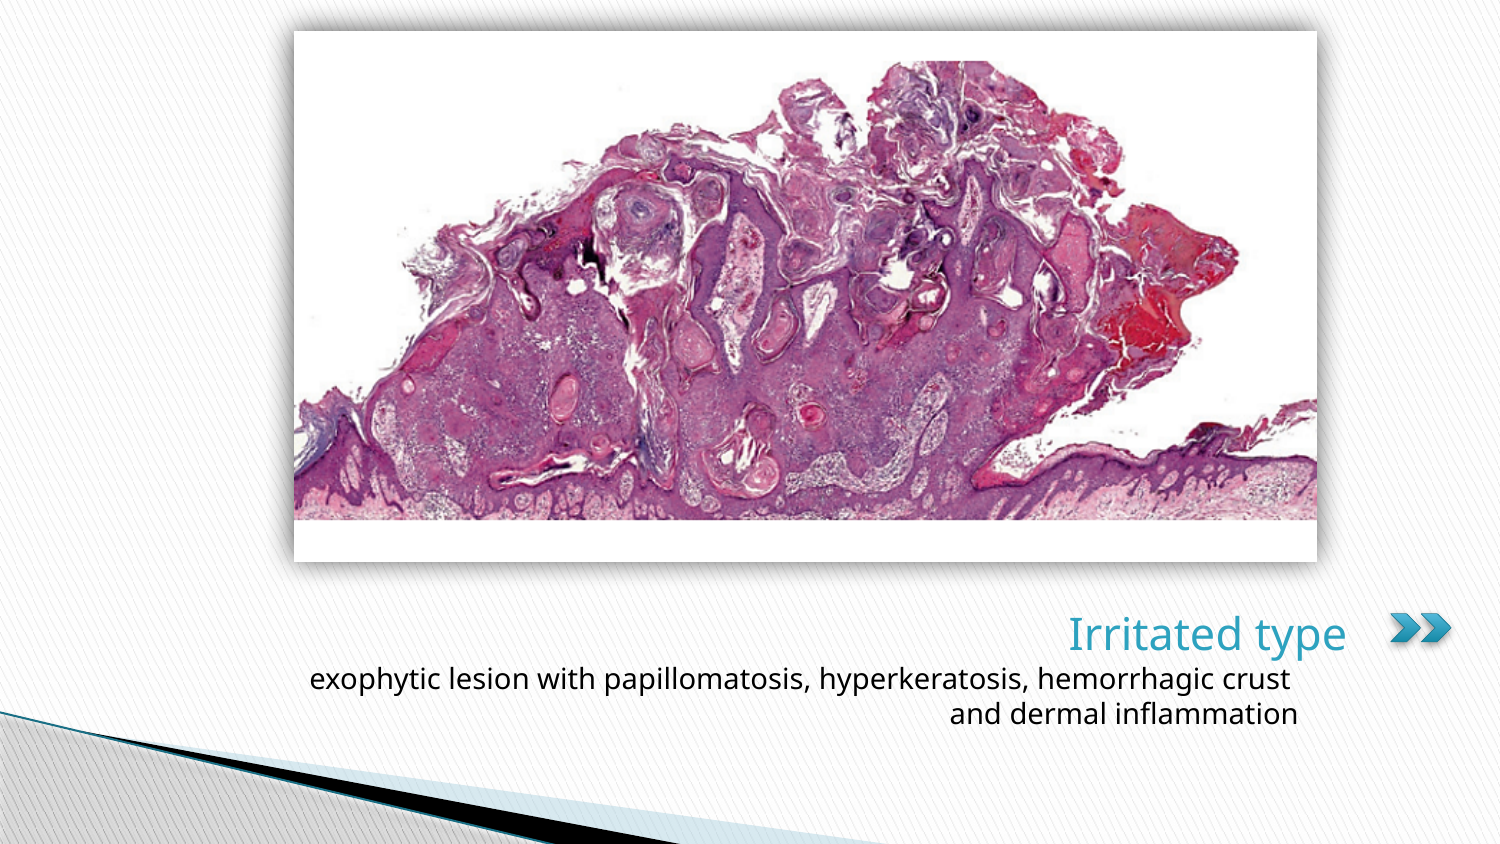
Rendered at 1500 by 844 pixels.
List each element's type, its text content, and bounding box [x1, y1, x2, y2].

picture [293, 31, 1318, 562]
title Irritated type [37, 598, 1363, 668]
list exophytic lesion with papillomatosis, hyperkeratosis, hemorrhagic crust and dermal inflammation [294, 668, 1317, 760]
